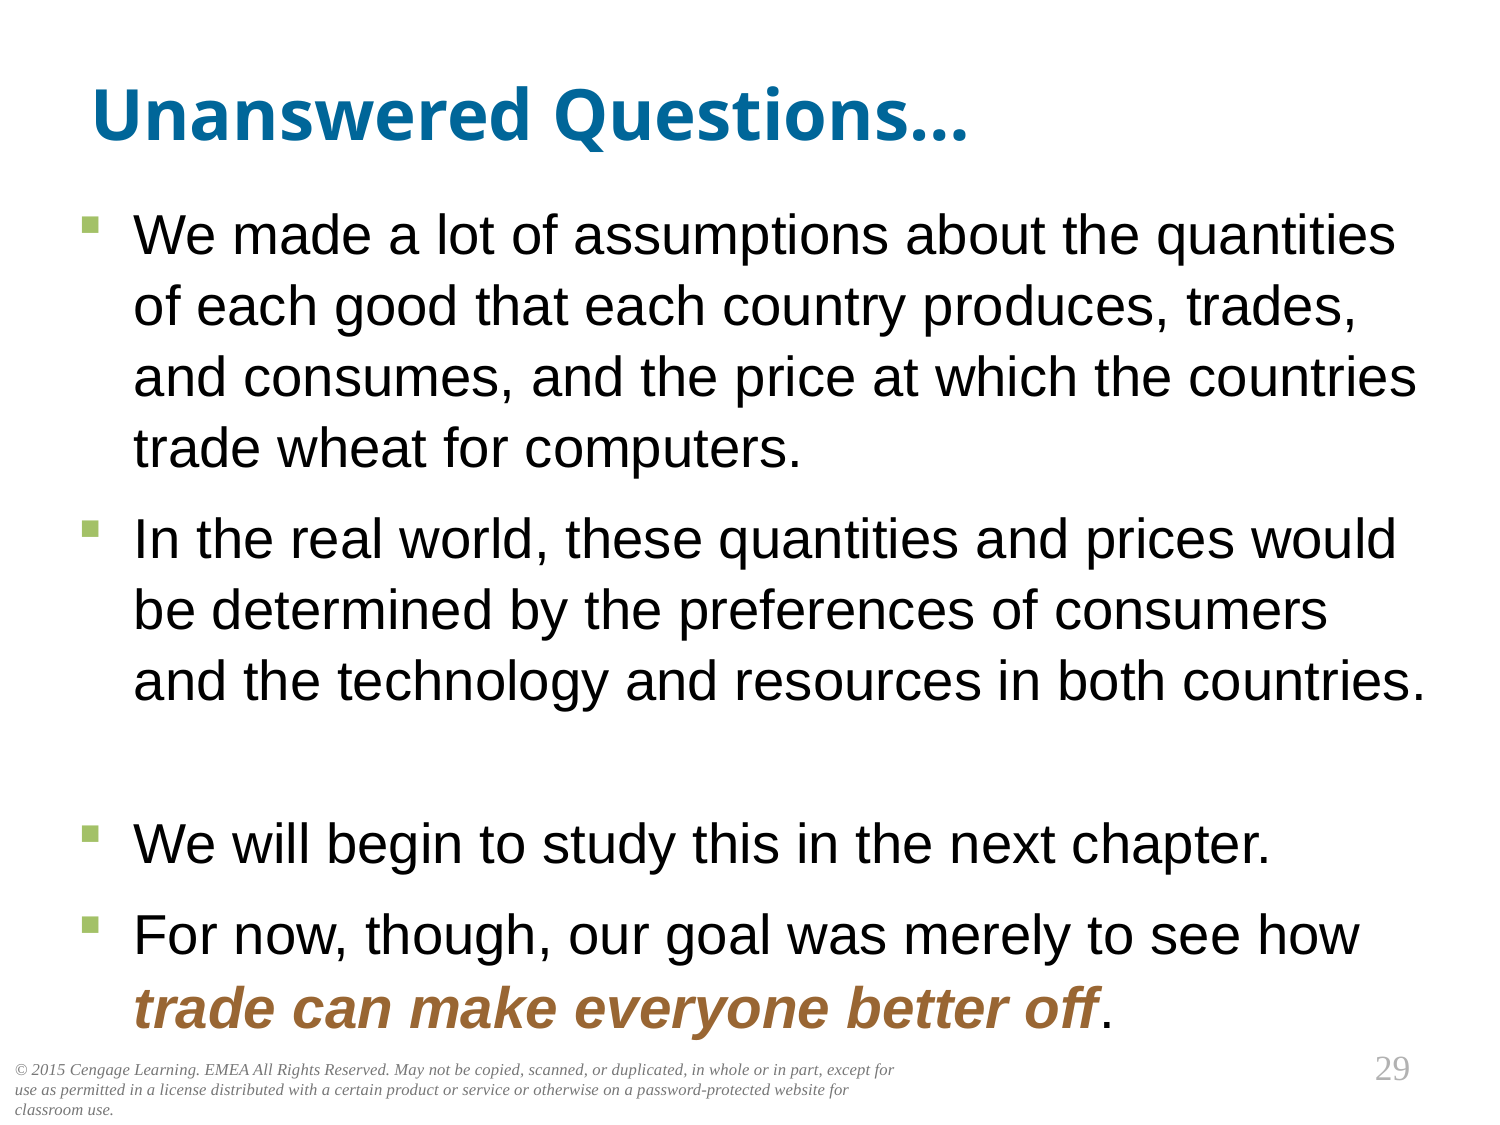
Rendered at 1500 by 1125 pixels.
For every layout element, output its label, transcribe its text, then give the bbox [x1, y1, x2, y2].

list We made a lot of assumptions about the quantities of each good that each country produces, trades, and consumes, and the price at which the countries trade wheat for computers. In the real world, these quantities and prices would be determined by the preferences of consumers and the technology and resources in both countries. We will begin to study this in the next chapter. For now, though, our goal was merely to see how trade can make everyone better off. [62, 187, 1451, 1038]
title Unanswered Questions… [74, 37, 1426, 187]
